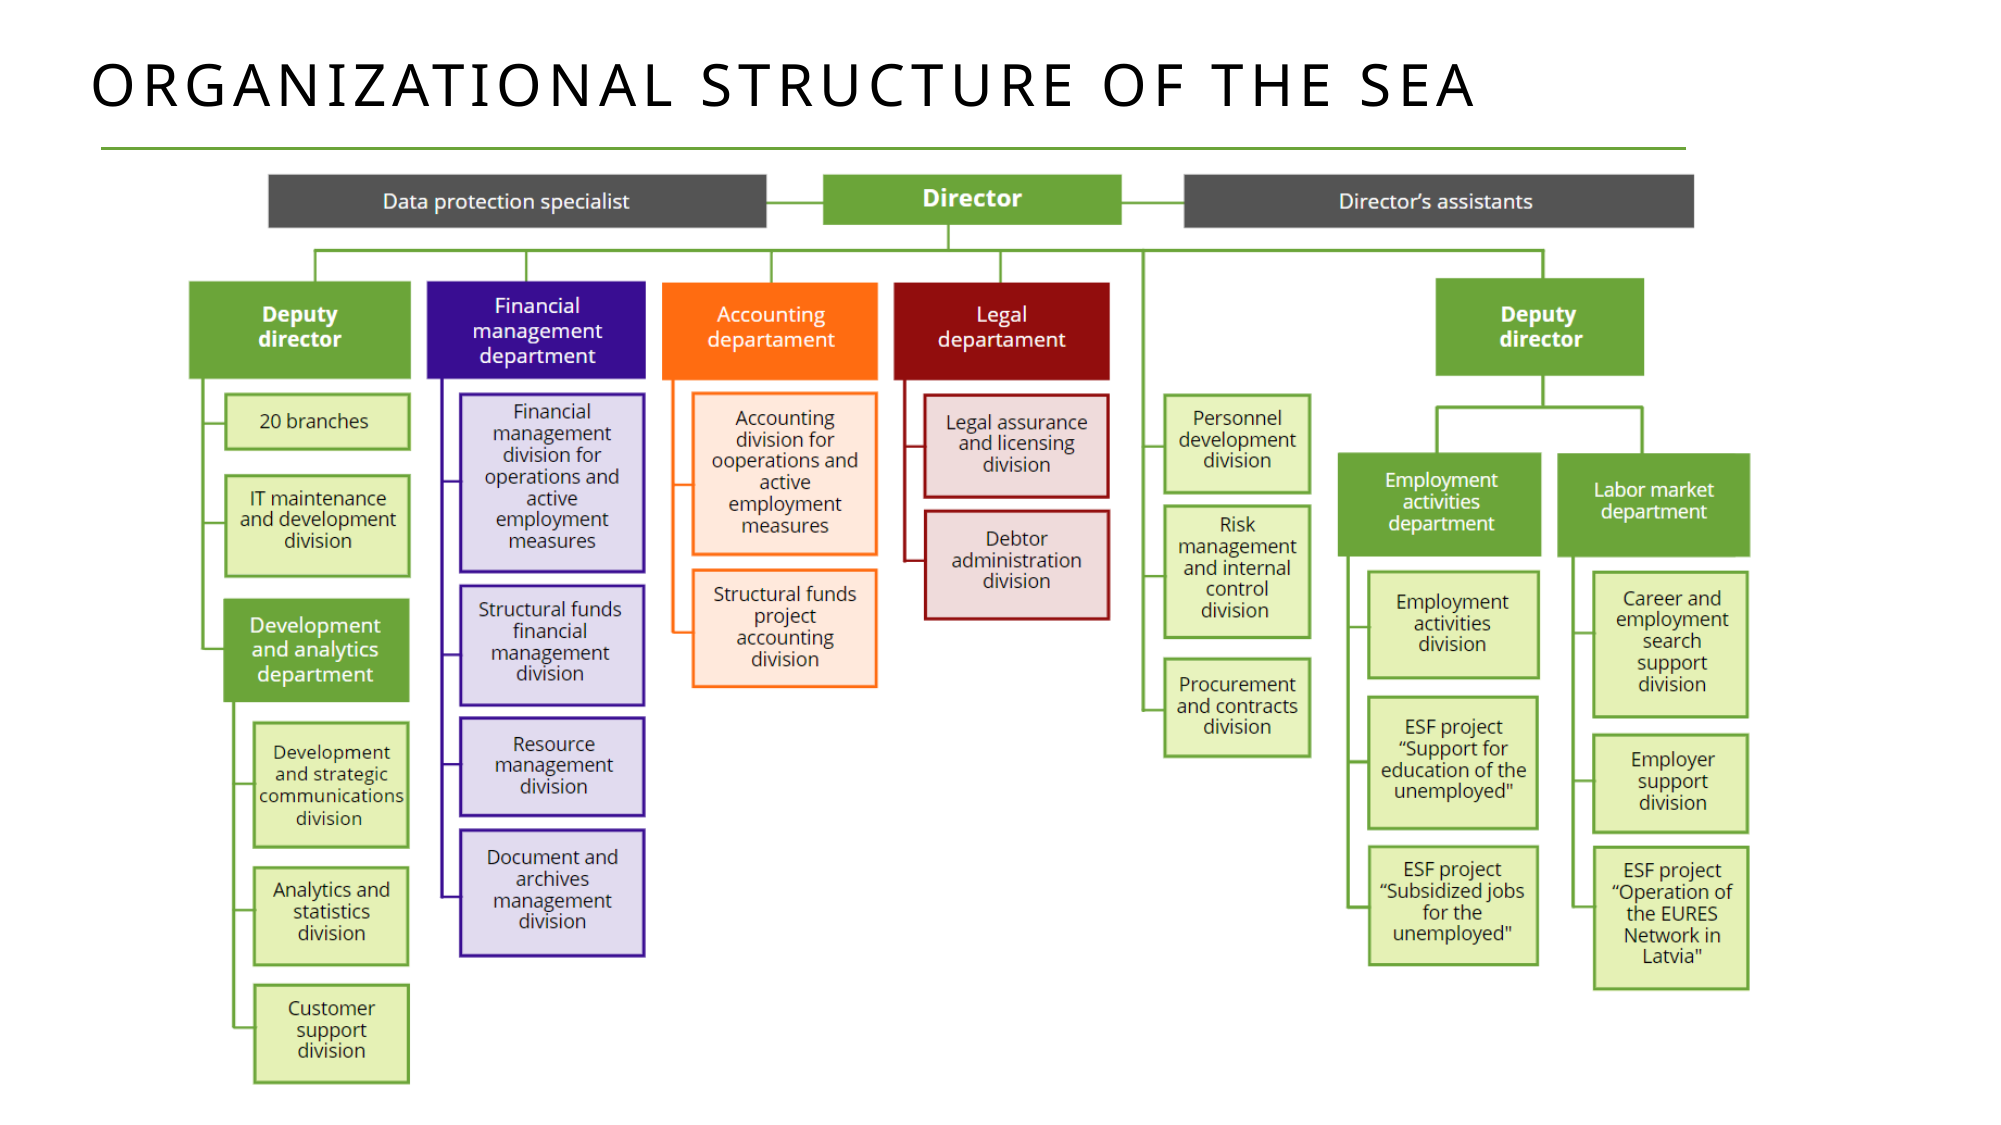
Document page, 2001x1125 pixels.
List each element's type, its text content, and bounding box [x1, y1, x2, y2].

picture [158, 141, 1781, 1125]
text_box ORGANIZATIONAL STRUCTURE OF THE SEA [74, 25, 1721, 142]
